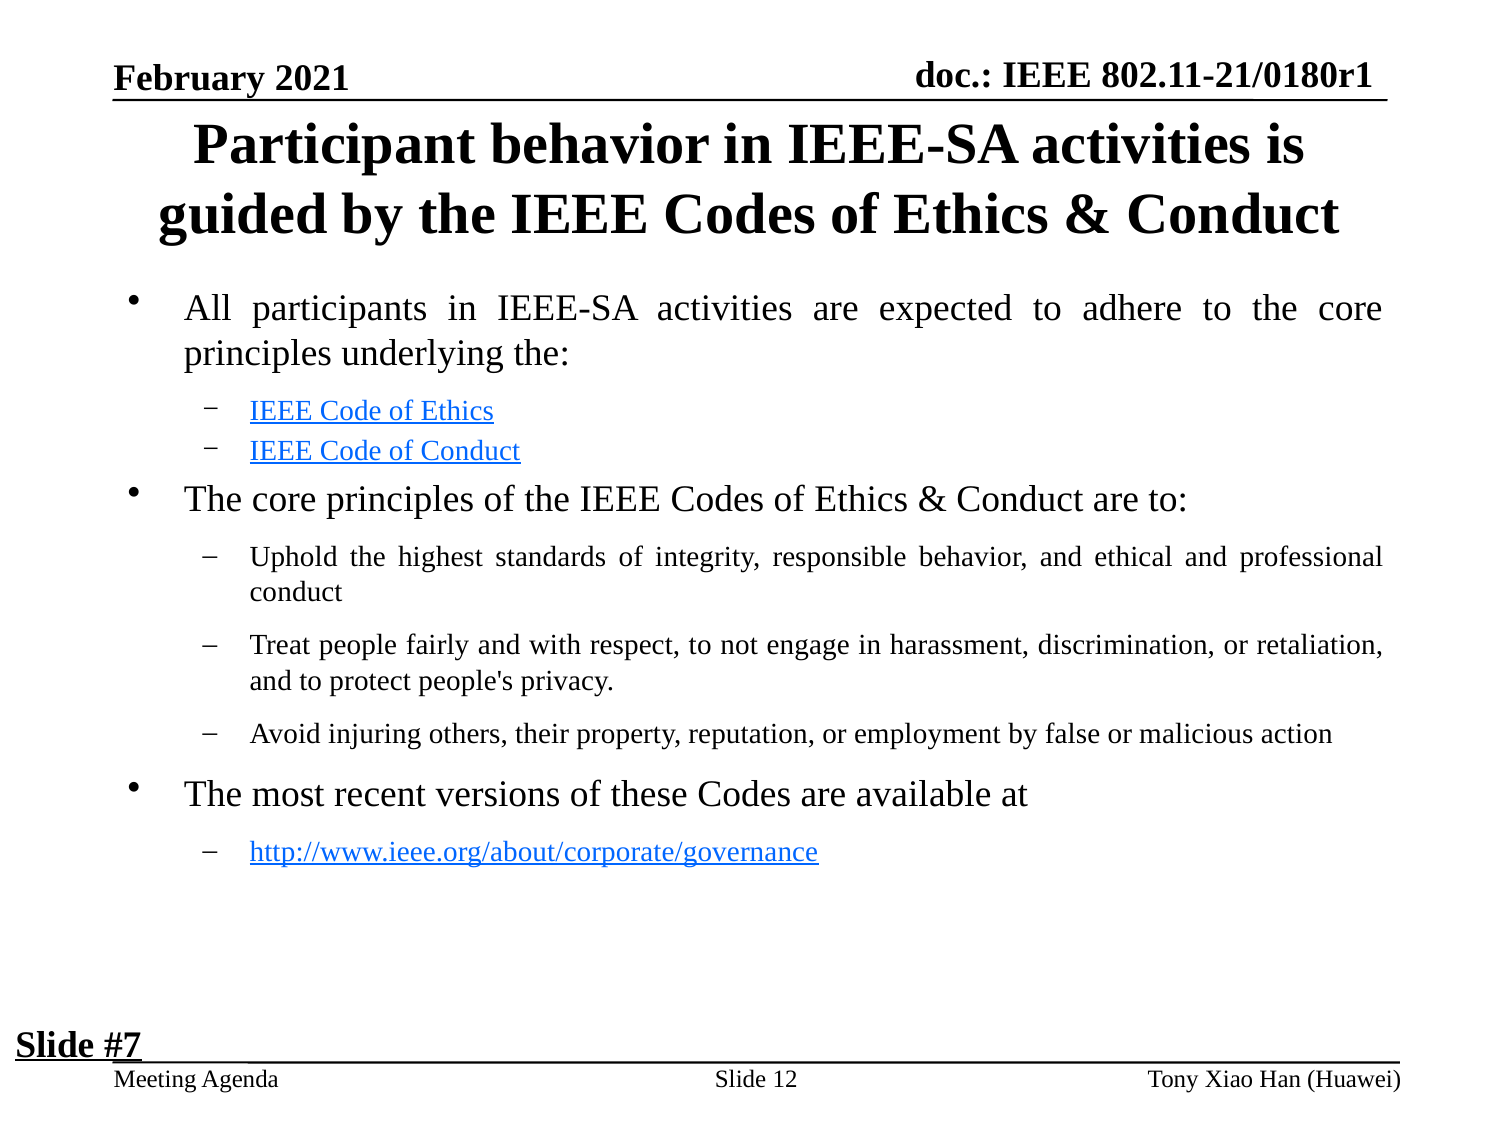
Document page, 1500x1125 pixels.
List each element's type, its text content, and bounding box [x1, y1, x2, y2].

text_box Participant behavior in IEEE-SA activities is guided by the IEEE Codes of Ethics & Conduct [112, 87, 1388, 263]
footer Tony Xiao Han (Huawei) [987, 1061, 1402, 1093]
text_box Slide #7 [0, 1012, 157, 1073]
slide_number Slide 12 [712, 1061, 800, 1093]
list All participants in IEEE-SA activities are expected to adhere to the core principles underlying the: IEEE Code of Ethics IEEE Code of Conduct The core principles of the IEEE Codes of Ethics & Conduct are to: Uphold the highest standards of integrity, responsible behavior, and ethical and professional conduct Treat people fairly and with respect, to not engage in harassment, discrimination, or retaliation, and to protect people's privacy. Avoid injuring others, their property, reputation, or employment by false or malicious action The most recent versions of these Codes are available at http://www.ieee.org/about/corporate/governance [112, 275, 1400, 1038]
